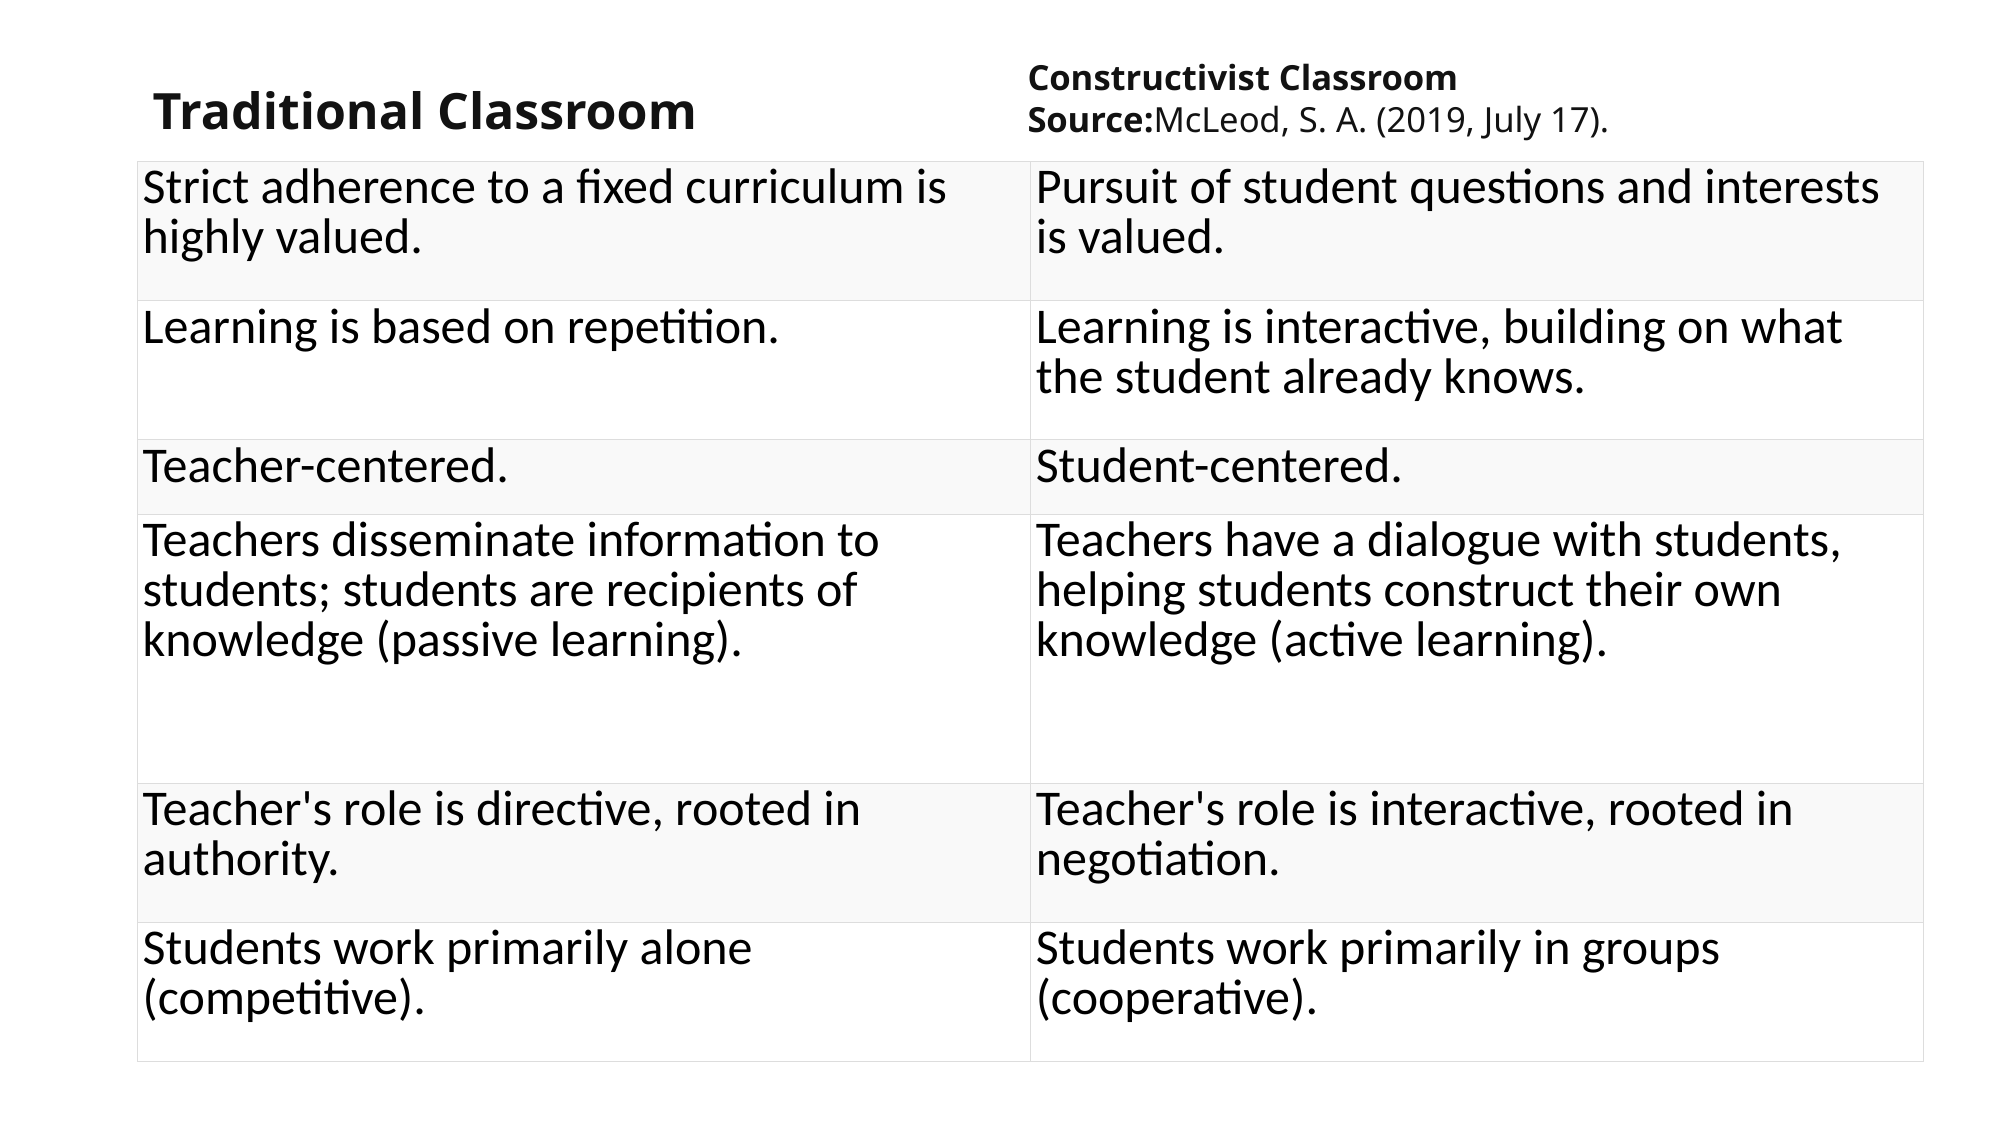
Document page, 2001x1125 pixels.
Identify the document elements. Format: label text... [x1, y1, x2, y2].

table_cell Learning is interactive, building on what the student already knows. [1031, 301, 1923, 439]
table_cell Teachers have a dialogue with students, helping students construct their own knowledge (active learning). [1031, 515, 1923, 783]
list Constructivist Classroom Source:McLeod, S. A. (2019, July 17). [1012, 46, 1863, 149]
table_cell Teacher's role is interactive, rooted in negotiation. [1031, 784, 1923, 922]
table_cell Teacher-centered. [138, 440, 1030, 514]
table_cell Students work primarily alone (competitive). [138, 923, 1030, 1061]
table_cell Learning is based on repetition. [138, 301, 1030, 439]
table_cell Teachers disseminate information to students; students are recipients of knowledge (passive learning). [138, 515, 1030, 783]
table_cell Students work primarily in groups (cooperative). [1031, 923, 1923, 1061]
table_cell Student-centered. [1031, 440, 1923, 514]
list Traditional Classroom [137, 21, 984, 149]
table_header Pursuit of student questions and interests is valued. [1031, 162, 1923, 300]
table_cell Teacher's role is directive, rooted in authority. [138, 784, 1030, 922]
table_header Strict adherence to a fixed curriculum is highly valued. [138, 162, 1030, 300]
